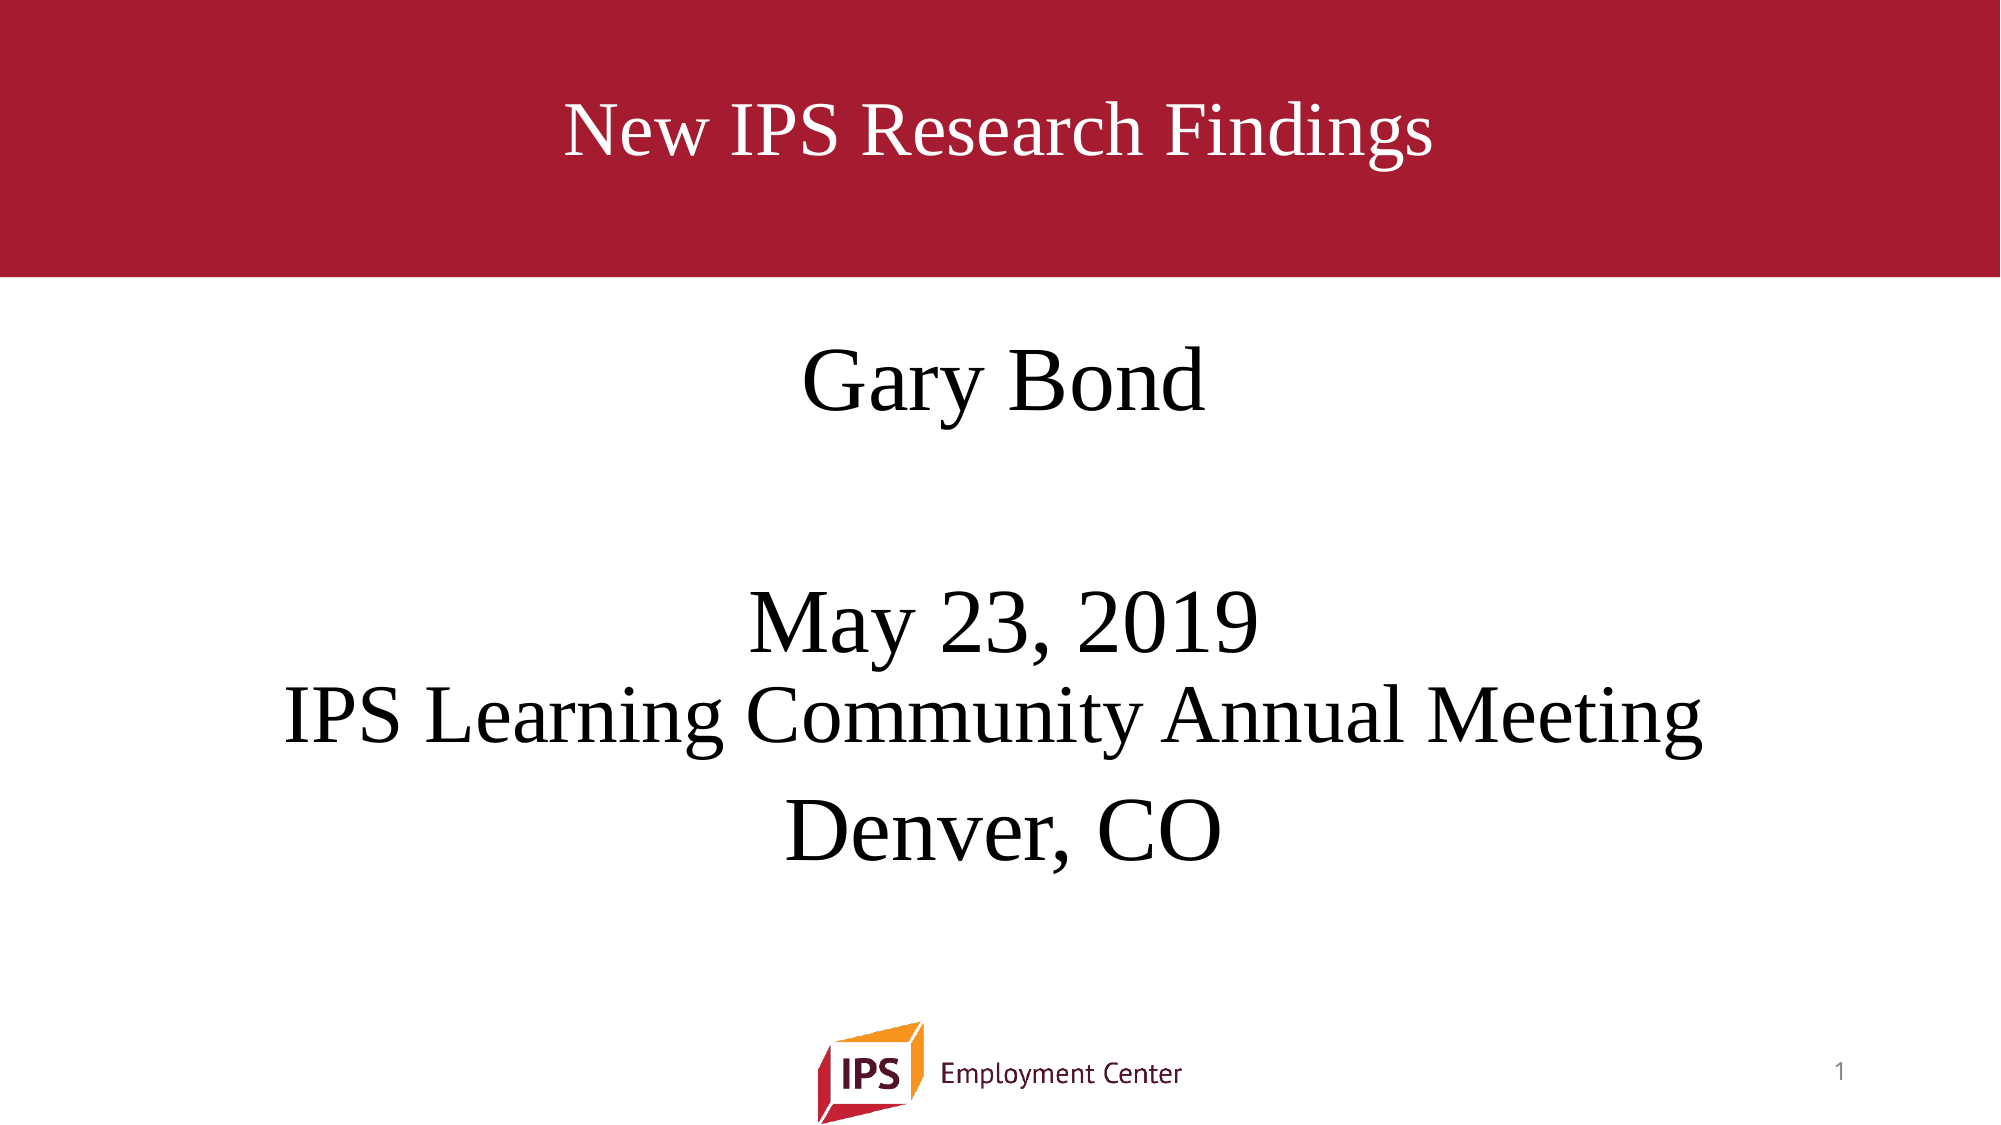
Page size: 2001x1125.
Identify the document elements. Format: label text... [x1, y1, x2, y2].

slide_number 1 [1412, 1042, 1863, 1103]
list Gary Bond May 23, 2019 IPS Learning Community Annual Meeting Denver, CO [140, 299, 1869, 1125]
title New IPS Research Findings [0, 80, 2000, 275]
